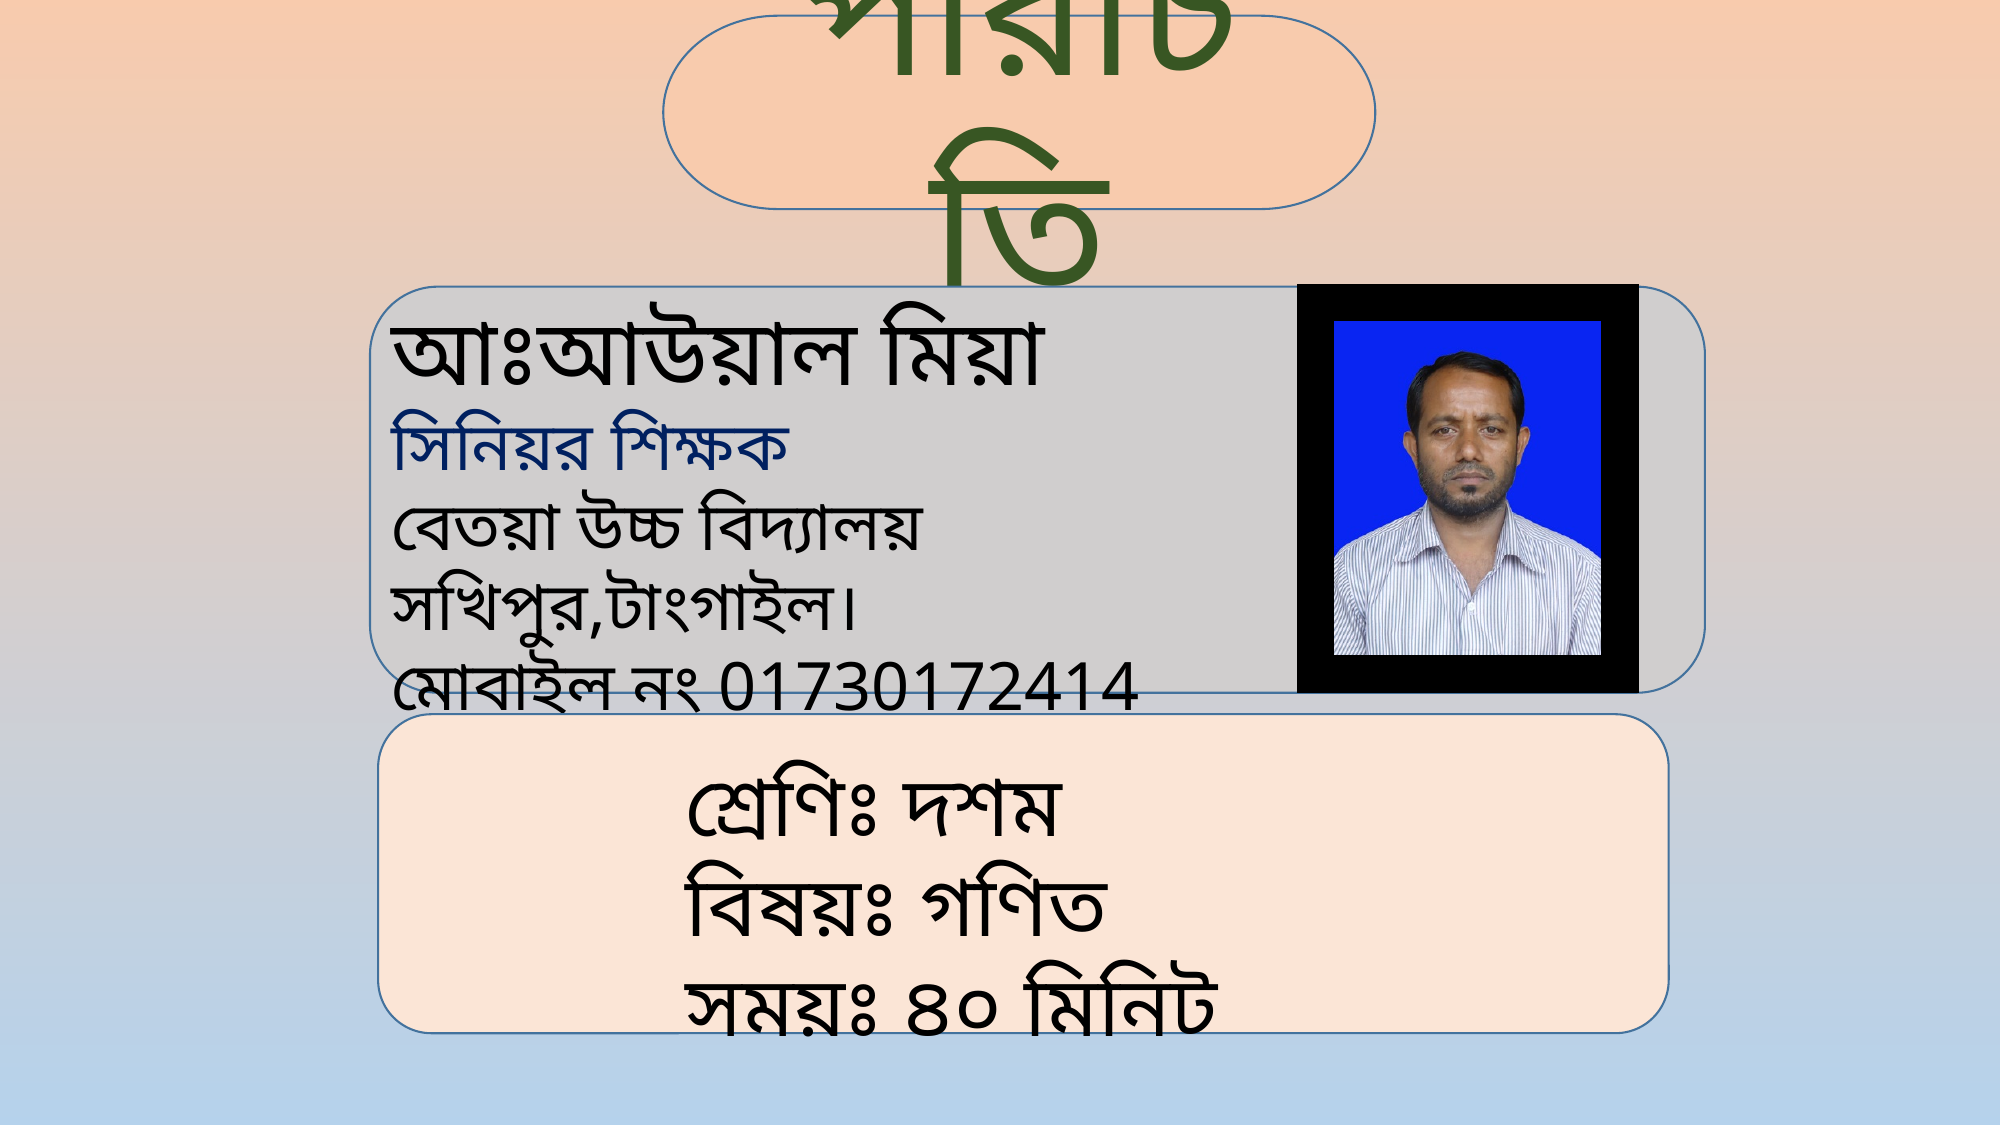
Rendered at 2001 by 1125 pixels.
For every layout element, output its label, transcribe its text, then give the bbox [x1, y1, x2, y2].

text_box পরিচিতি [662, 14, 1377, 211]
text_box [369, 286, 1705, 737]
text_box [378, 714, 1669, 1064]
picture [1334, 321, 1602, 656]
